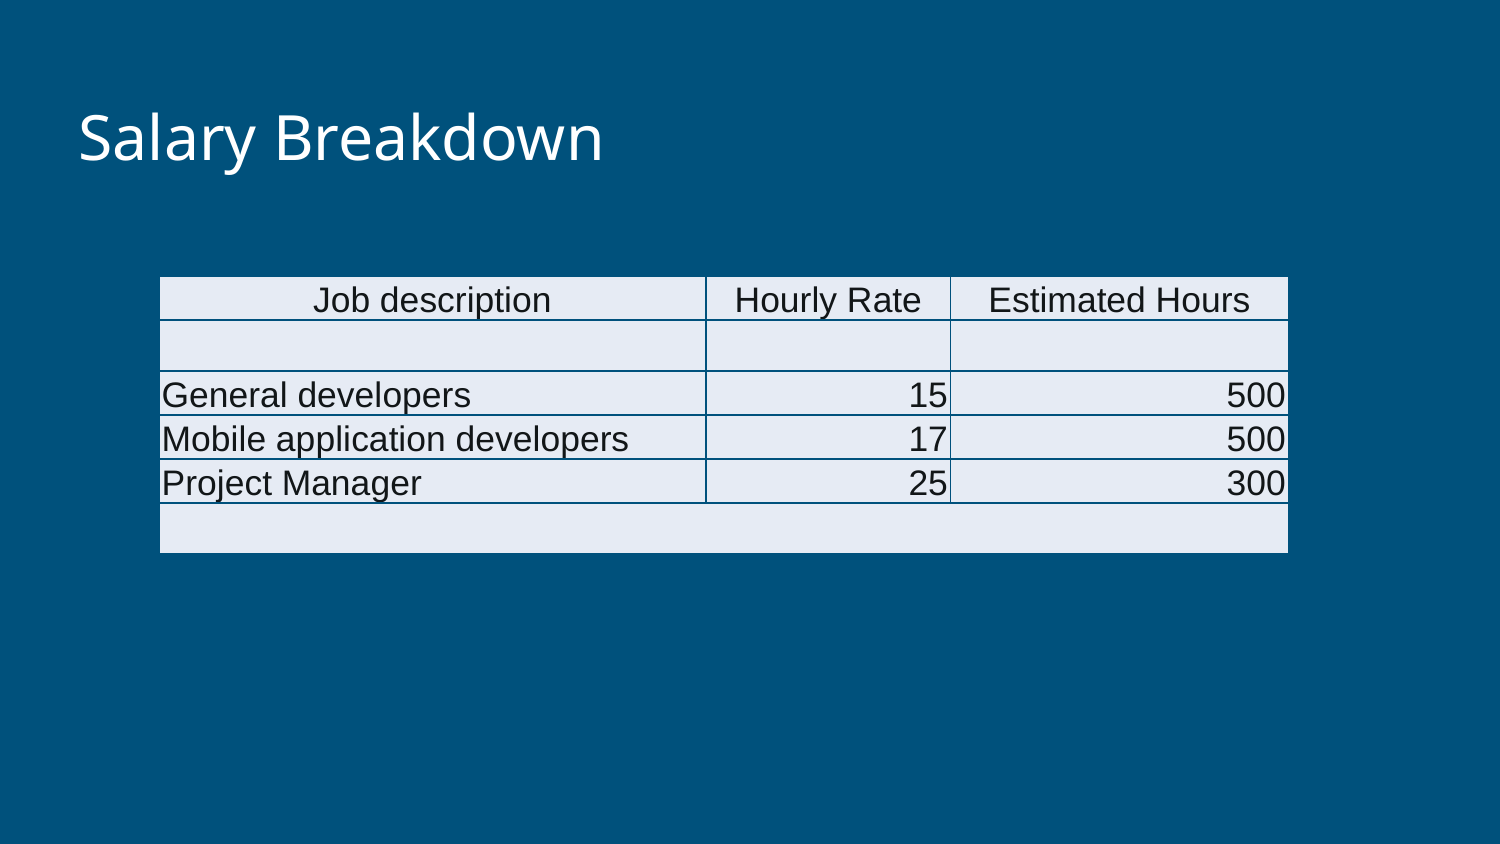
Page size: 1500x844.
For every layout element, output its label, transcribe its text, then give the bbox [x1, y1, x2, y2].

table_cell Mobile application developers [160, 416, 705, 458]
table_cell [951, 321, 1288, 370]
table_header Hourly Rate [707, 277, 950, 319]
table_cell [707, 321, 950, 370]
table_header Estimated Hours [951, 277, 1288, 319]
table_cell 500 [951, 416, 1288, 458]
table_cell [160, 504, 1288, 553]
table_cell General developers [160, 372, 705, 414]
table_cell 300 [951, 460, 1288, 502]
table_cell Project Manager [160, 460, 705, 502]
table_header Job description [160, 277, 705, 319]
table_cell 500 [951, 372, 1288, 414]
table_cell 25 [707, 460, 950, 502]
table_cell 15 [707, 372, 950, 414]
table_cell [160, 321, 705, 370]
title Salary Breakdown [63, 75, 1437, 188]
table_cell 17 [707, 416, 950, 458]
